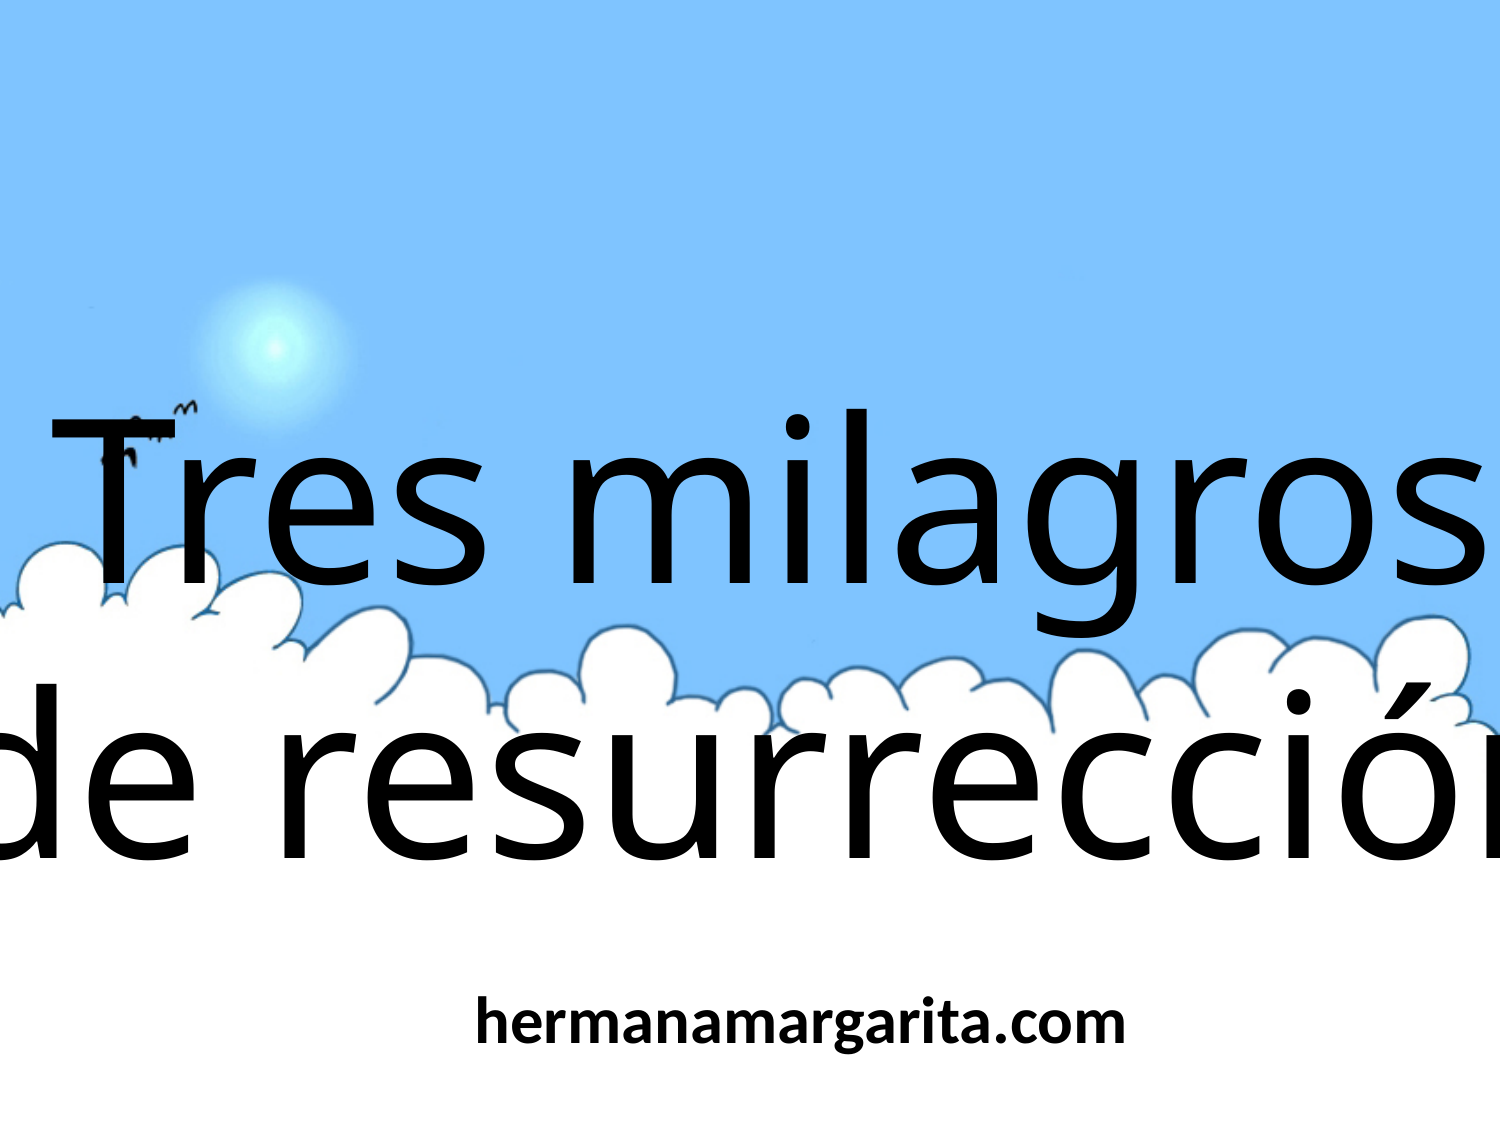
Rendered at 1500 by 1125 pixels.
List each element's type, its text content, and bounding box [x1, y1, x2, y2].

text_box hermanamargarita.com [460, 970, 1144, 1065]
picture [0, 0, 1500, 970]
